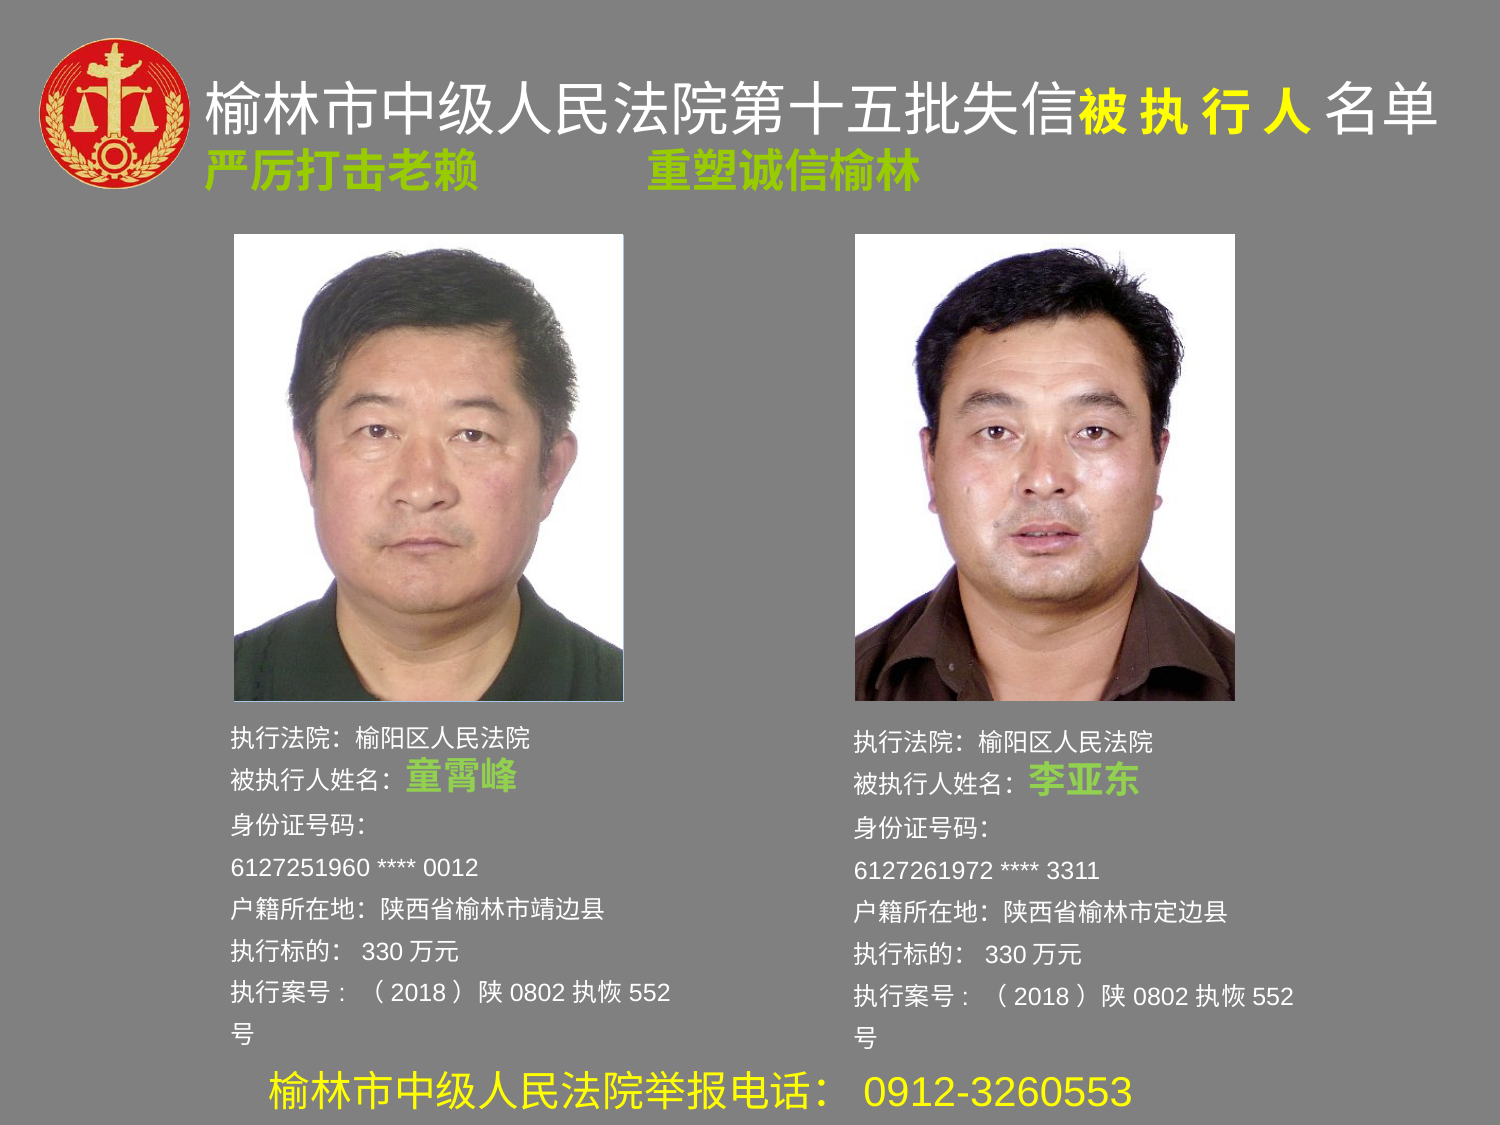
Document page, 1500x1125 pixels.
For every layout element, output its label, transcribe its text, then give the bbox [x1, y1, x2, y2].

title 榆林市中级人民法院第十五批失信被 执 行 人 名单 严厉打击老赖 重塑诚信榆林 [189, 23, 1500, 246]
text_box 执行法院：榆阳区人民法院 被执行人姓名：李亚东 身份证号码： 6127261972 **** 3311 户籍所在地：陕西省榆林市定边县 执行标的：330万元 执行案号: （2018）陕0802执恢552号 [838, 718, 1316, 1035]
text_box 榆林市中级人民法院举报电话：0912-3260553 [84, 1066, 1399, 1125]
text_box 执行法院：榆阳区人民法院 被执行人姓名：童霄峰 身份证号码： 6127251960 **** 0012 户籍所在地：陕西省榆林市靖边县 执行标的：330万元 执行案号: （2018）陕0802执恢552号 [215, 714, 692, 1032]
picture [39, 38, 190, 190]
picture [234, 234, 624, 701]
picture [855, 234, 1235, 701]
